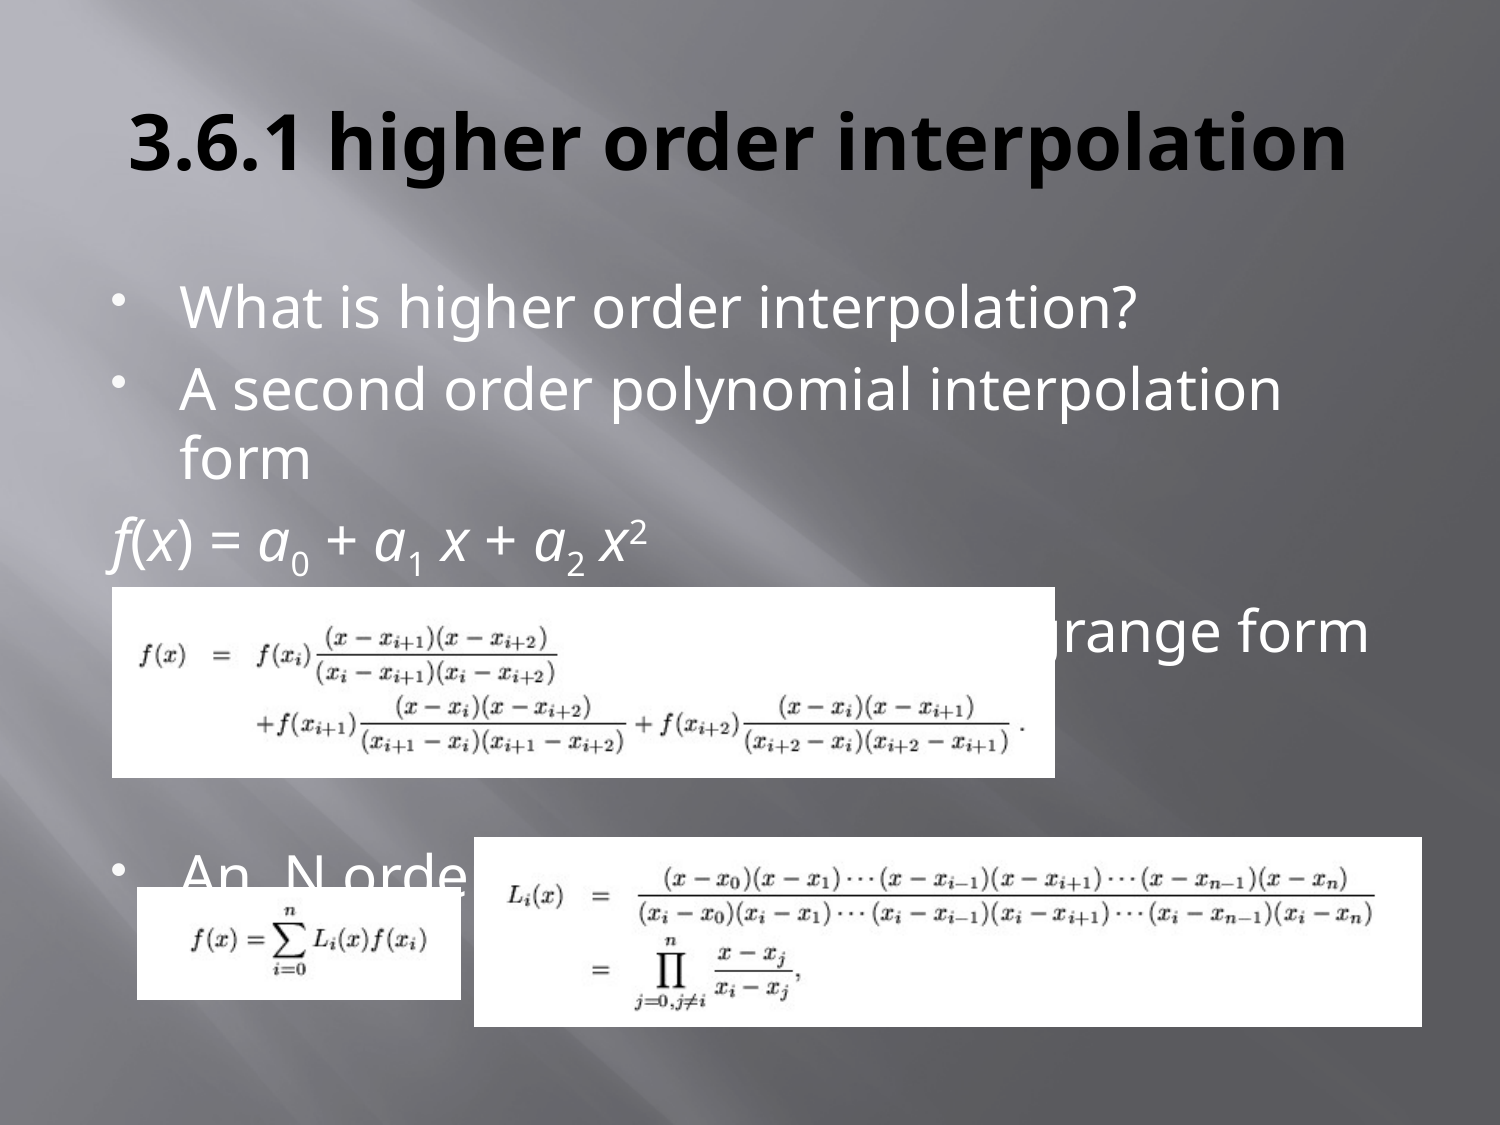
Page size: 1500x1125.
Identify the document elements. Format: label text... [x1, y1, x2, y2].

picture [474, 837, 1422, 1027]
picture [112, 587, 1055, 779]
picture [137, 887, 462, 1001]
list What is higher order interpolation? A second order polynomial interpolation form f(x) = a0 + a1 x + a2 x2 the interpolation function in Lagrange form An N order polynomial interpolation form [75, 262, 1425, 1035]
title 3.6.1 higher order interpolation [75, 45, 1425, 233]
